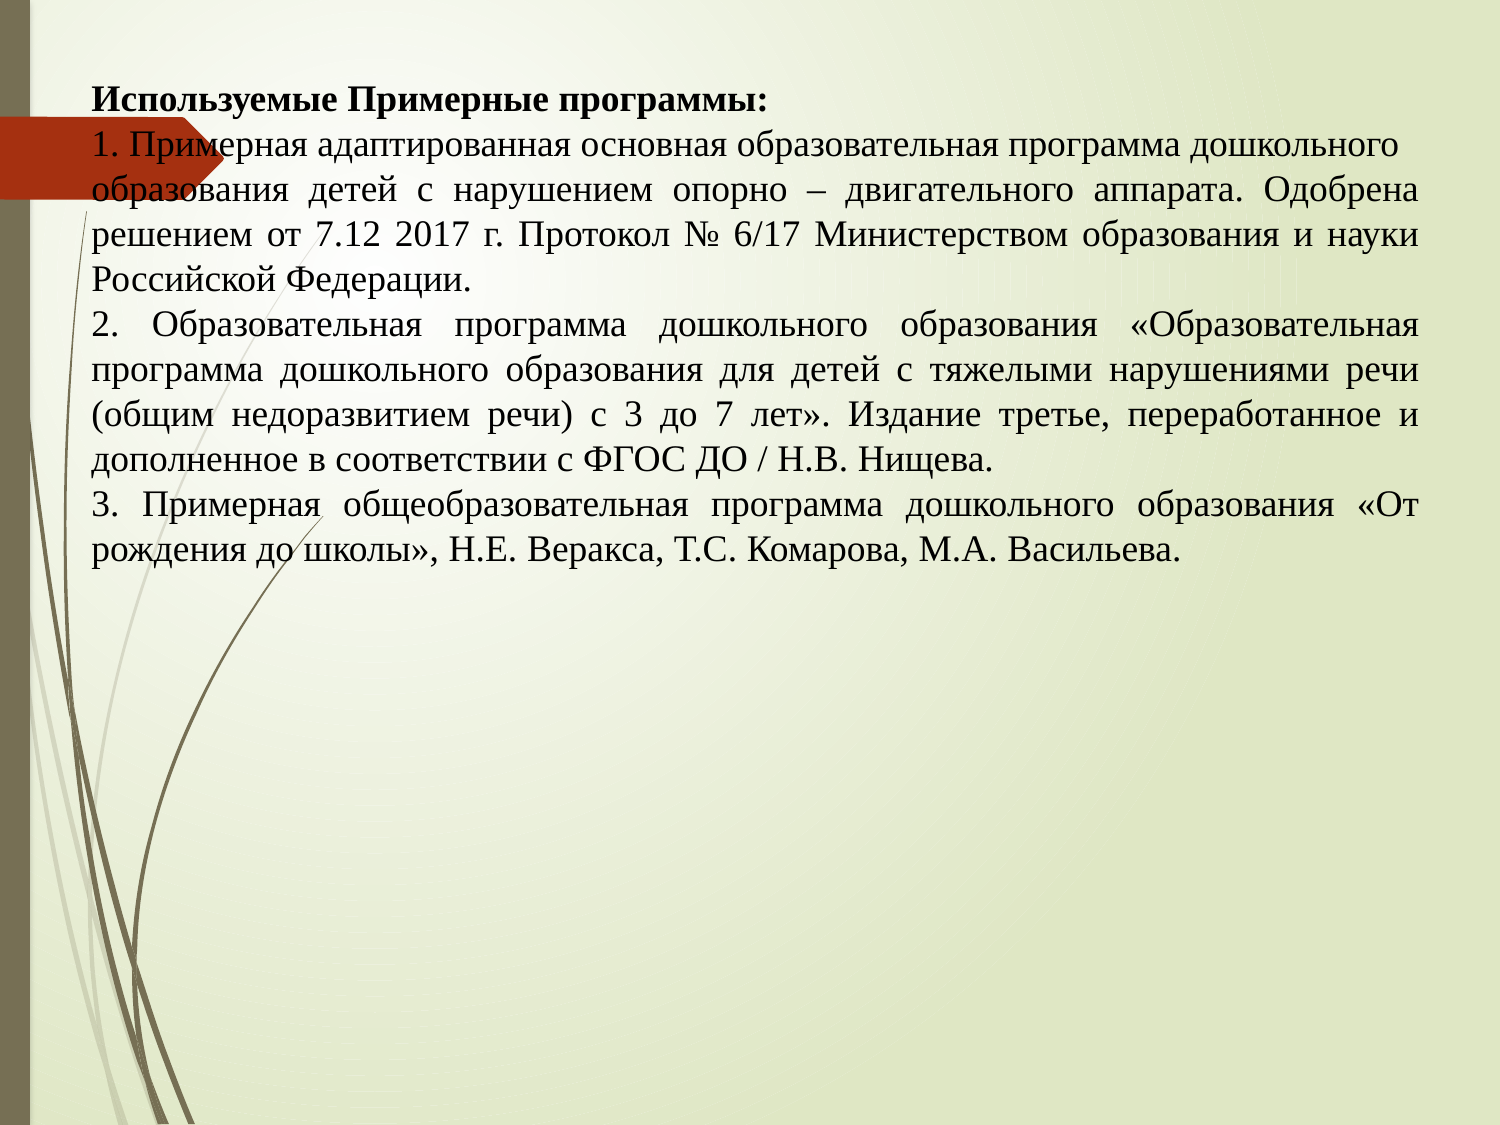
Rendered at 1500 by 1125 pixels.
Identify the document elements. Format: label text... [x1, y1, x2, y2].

text_box Используемые Примерные программы: 1. Примерная адаптированная основная образовательная программа дошкольного образования детей с нарушением опорно – двигательного аппарата. Одобрена решением от 7.12 2017 г. Протокол № 6/17 Министерством образования и науки Российской Федерации. 2. Образовательная программа дошкольного образования «Образовательная программа дошкольного образования для детей с тяжелыми нарушениями речи (общим недоразвитием речи) с 3 до 7 лет». Издание третье, переработанное и дополненное в соответствии с ФГОС ДО / Н.В. Нищева. 3. Примерная общеобразовательная программа дошкольного образования «От рождения до школы», Н.Е. Веракса, Т.С. Комарова, М.А. Васильева. [76, 66, 1436, 577]
